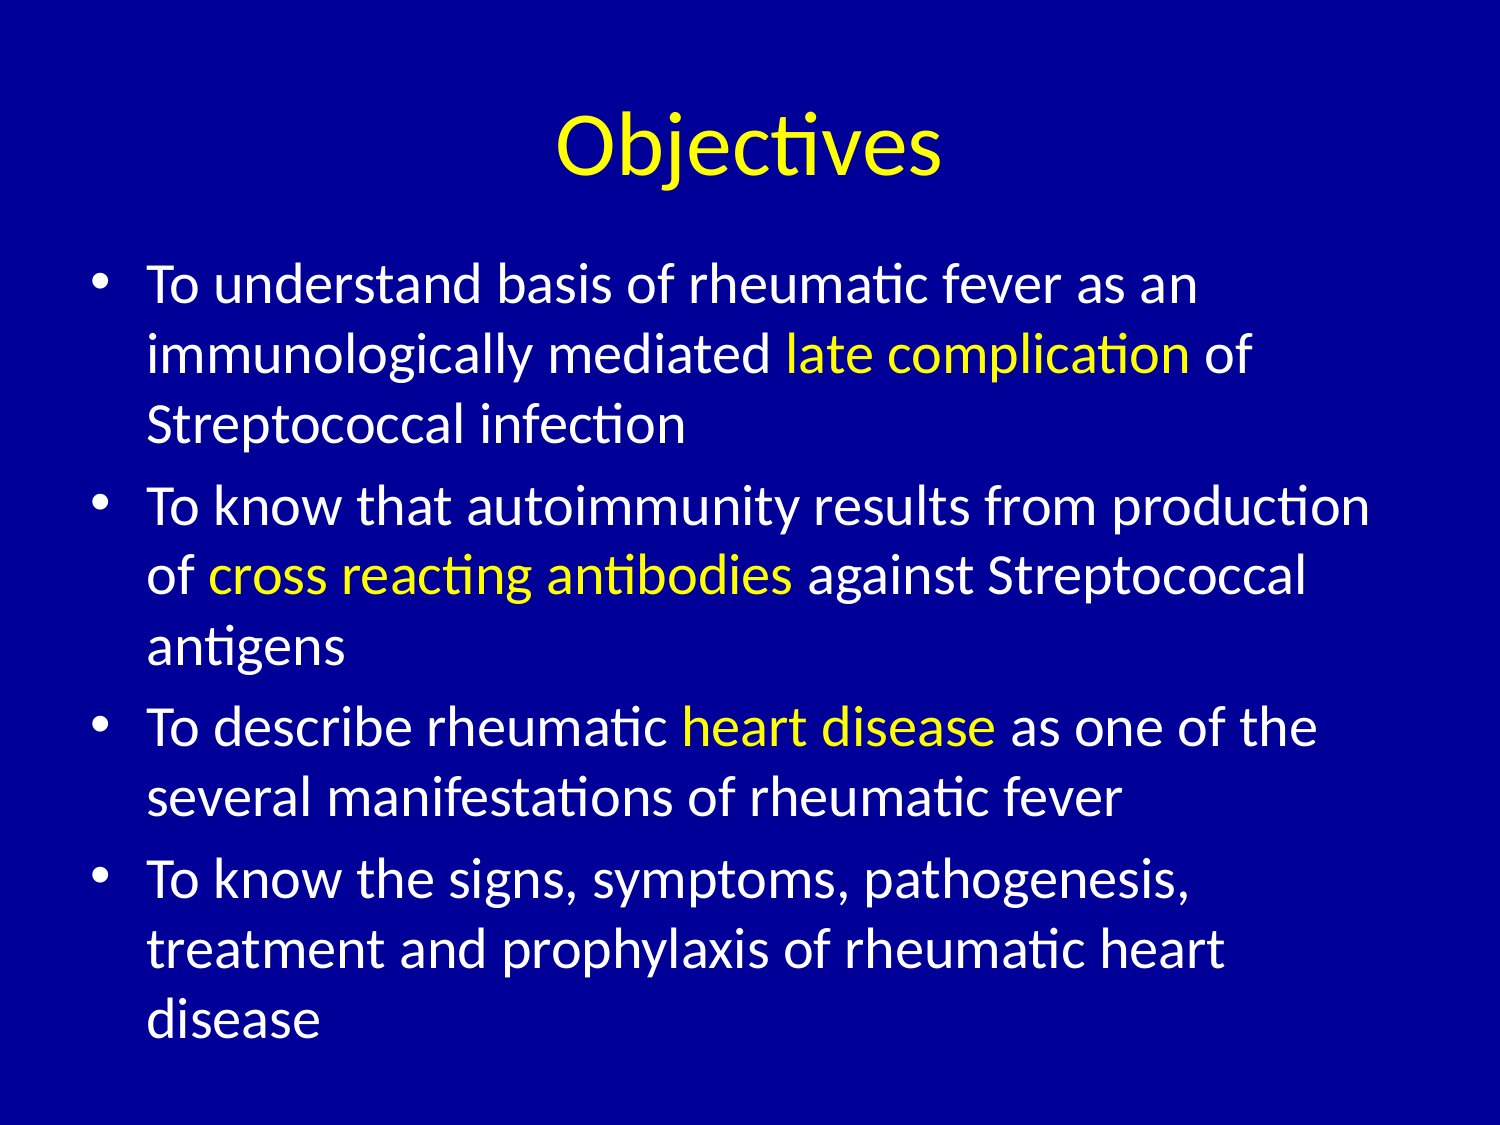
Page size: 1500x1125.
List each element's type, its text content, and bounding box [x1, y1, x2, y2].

title Objectives [74, 44, 1426, 233]
list To understand basis of rheumatic fever as an immunologically mediated late complication of Streptococcal infection To know that autoimmunity results from production of cross reacting antibodies against Streptococcal antigens To describe rheumatic heart disease as one of the several manifestations of rheumatic fever To know the signs, symptoms, pathogenesis, treatment and prophylaxis of rheumatic heart disease [74, 237, 1426, 981]
